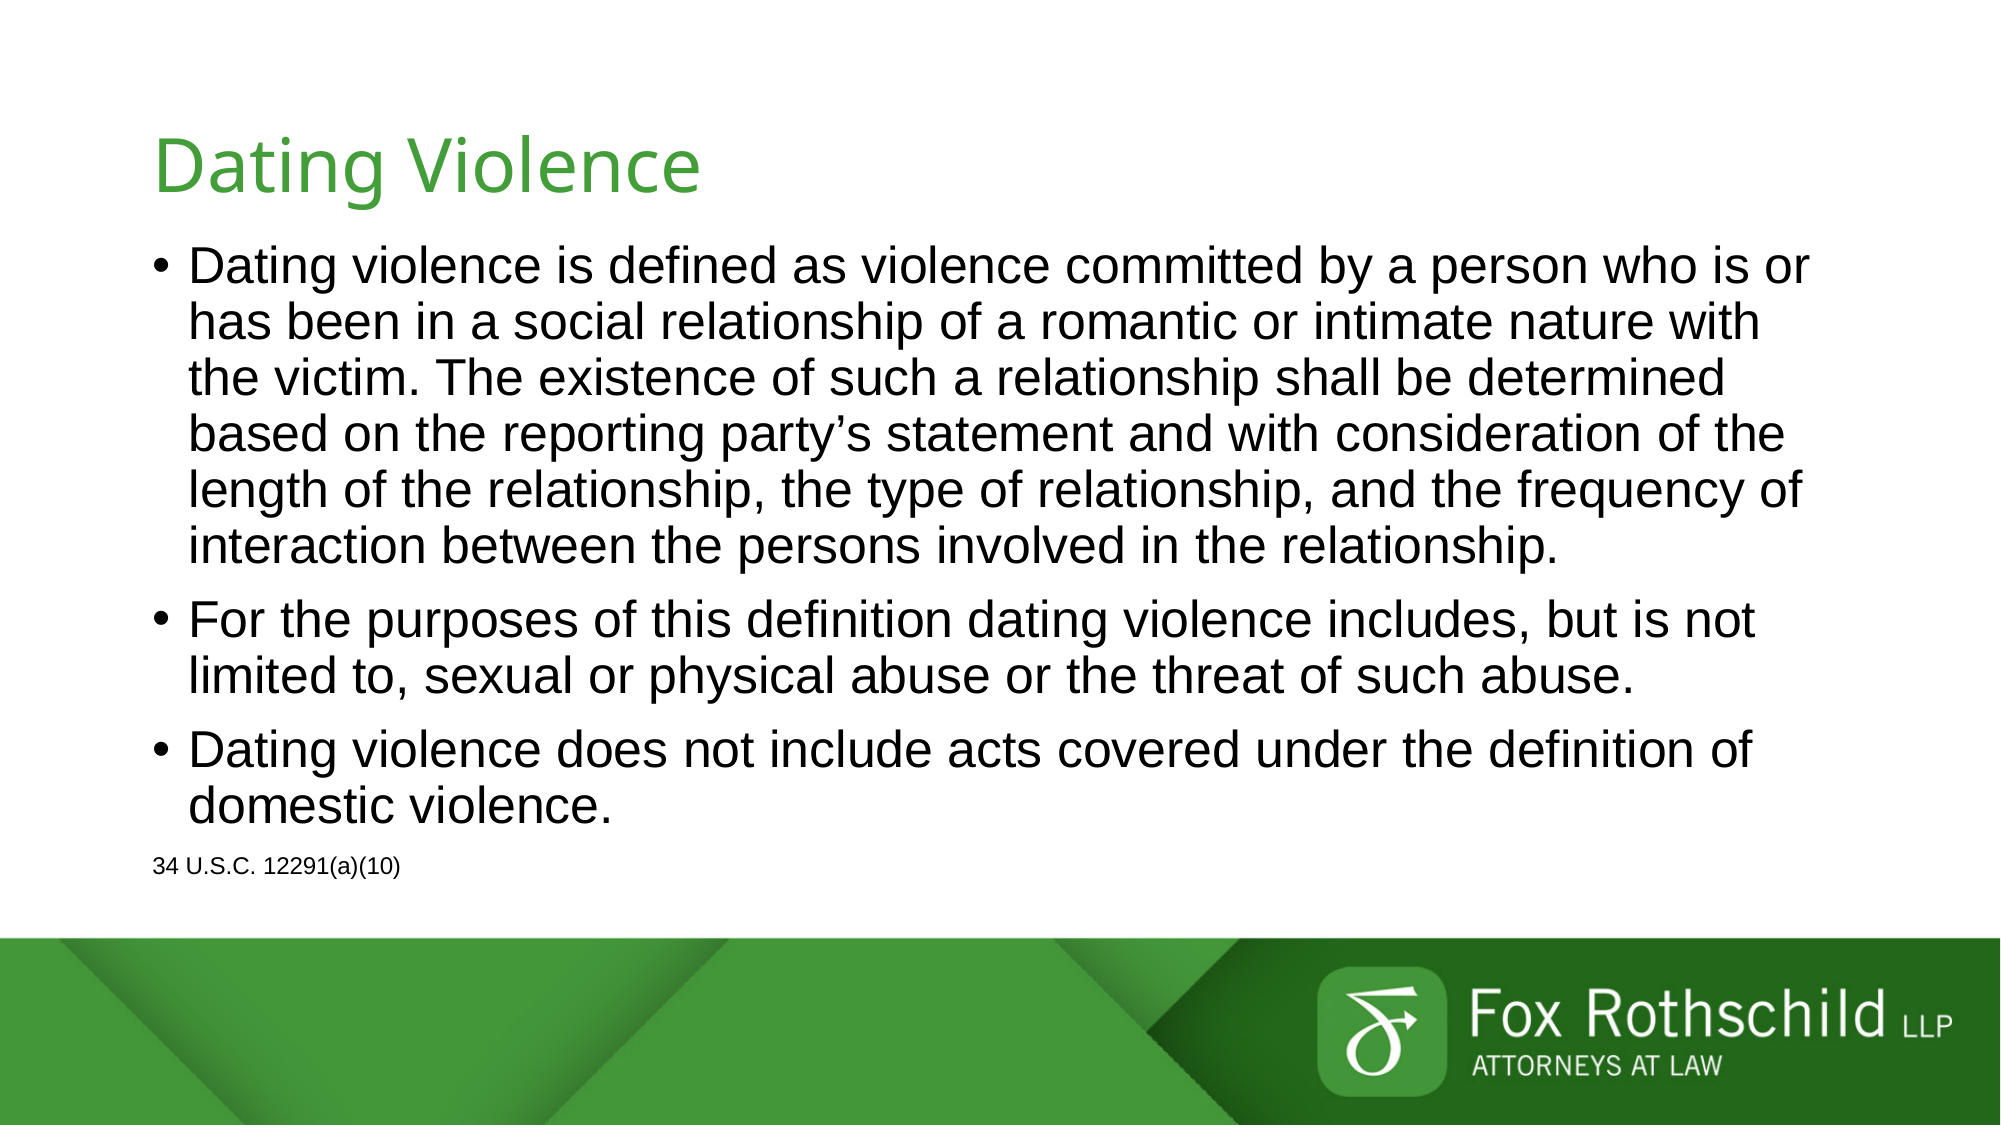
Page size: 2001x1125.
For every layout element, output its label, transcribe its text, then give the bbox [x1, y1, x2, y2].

title Dating Violence [137, 59, 1863, 231]
picture [0, 0, 2001, 1125]
list Dating violence is defined as violence committed by a person who is or has been in a social relationship of a romantic or intimate nature with the victim. The existence of such a relationship shall be determined based on the reporting party’s statement and with consideration of the length of the relationship, the type of relationship, and the frequency of interaction between the persons involved in the relationship. For the purposes of this definition dating violence includes, but is not limited to, sexual or physical abuse or the threat of such abuse. Dating violence does not include acts covered under the definition of domestic violence. 34 U.S.C. 12291(a)(10) [137, 231, 1863, 932]
